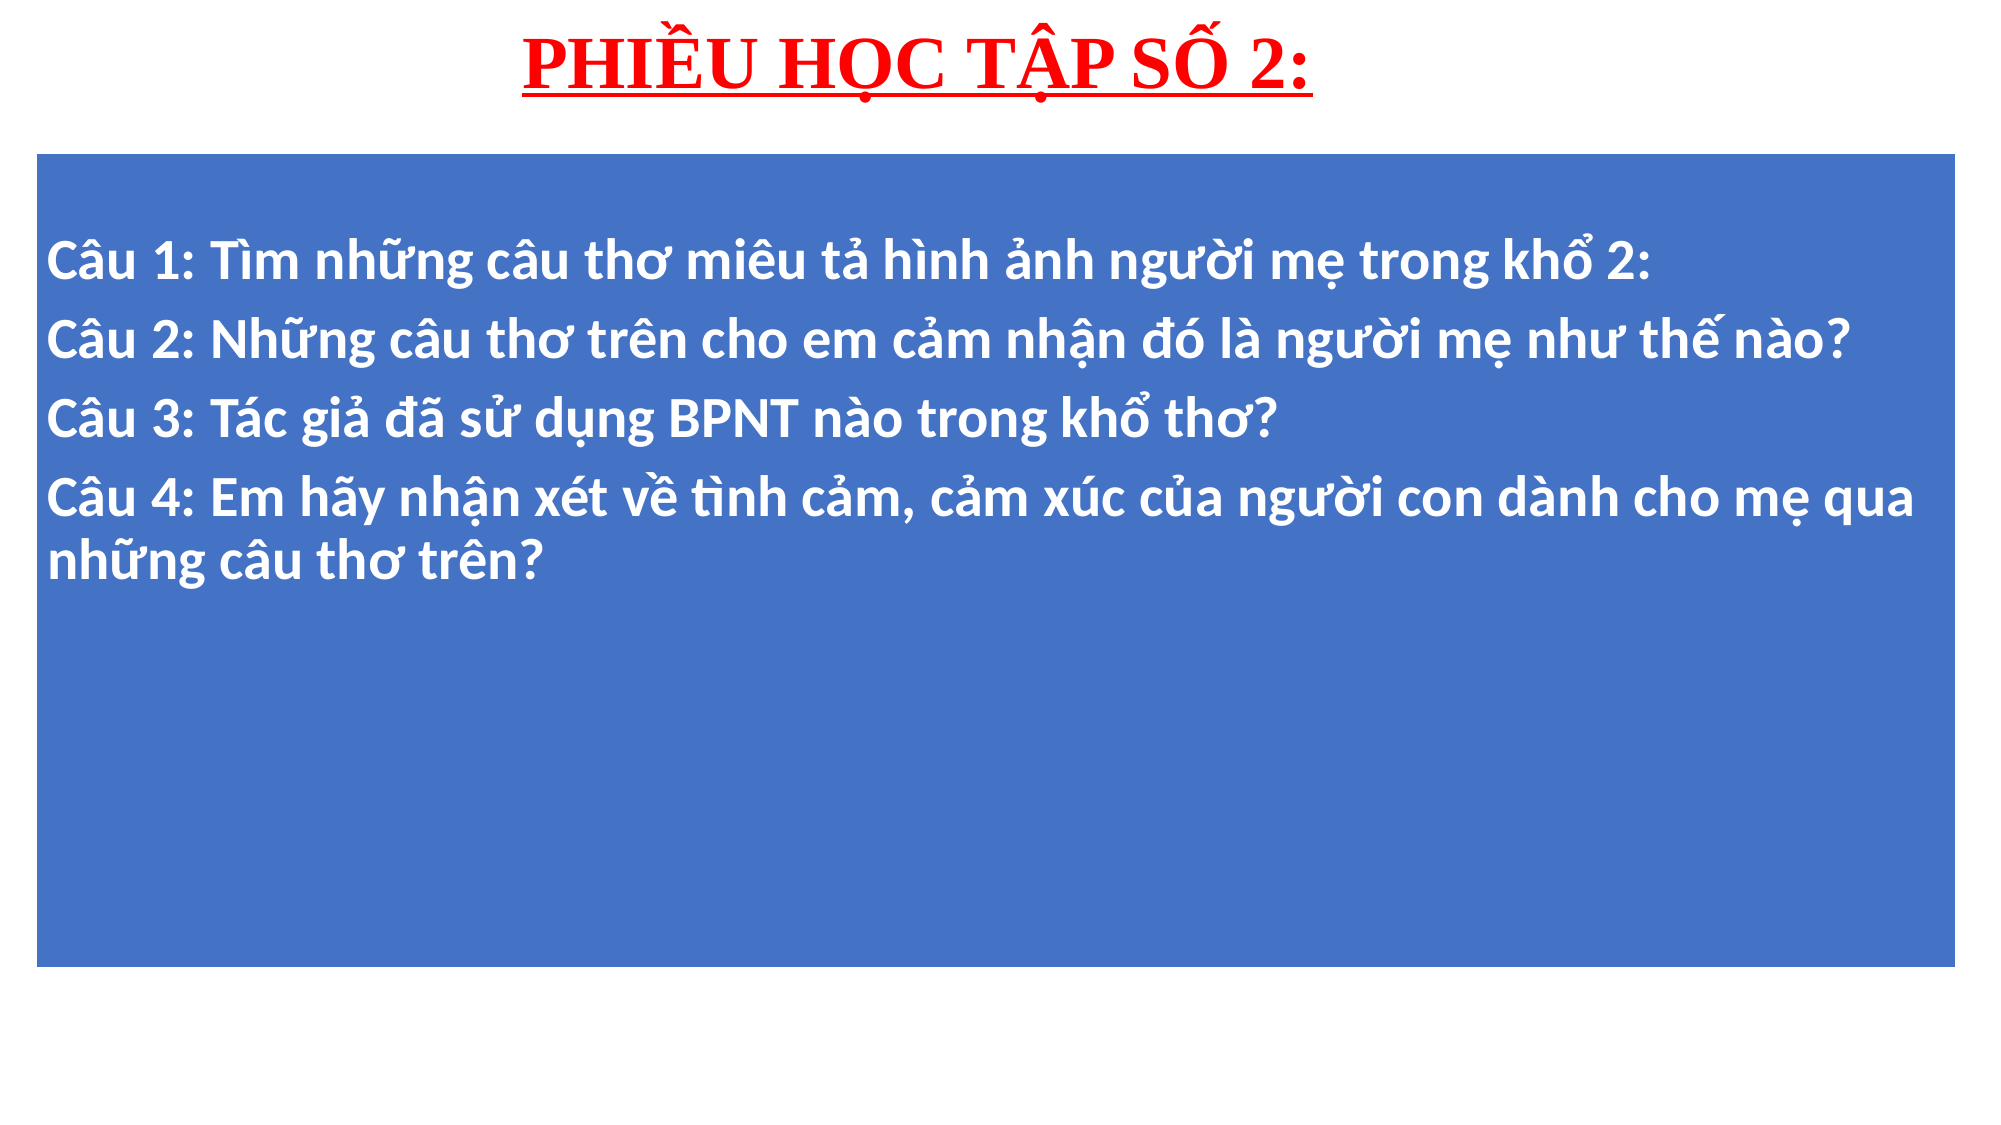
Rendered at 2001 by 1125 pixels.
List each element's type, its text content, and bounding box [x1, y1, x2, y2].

text_box PHIỀU HỌC TẬP SỐ 2: [417, 0, 1418, 111]
table_header Câu 1: Tìm những câu thơ miêu tả hình ảnh người mẹ trong khổ 2: Câu 2: Những câu thơ trên cho em cảm nhận đó là người mẹ như thế nào? Câu 3: Tác giả đã sử dụng BPNT nào trong khổ thơ? Câu 4: Em hãy nhận xét về tình cảm, cảm xúc của người con dành cho mẹ qua những câu thơ trên? [37, 154, 1955, 967]
